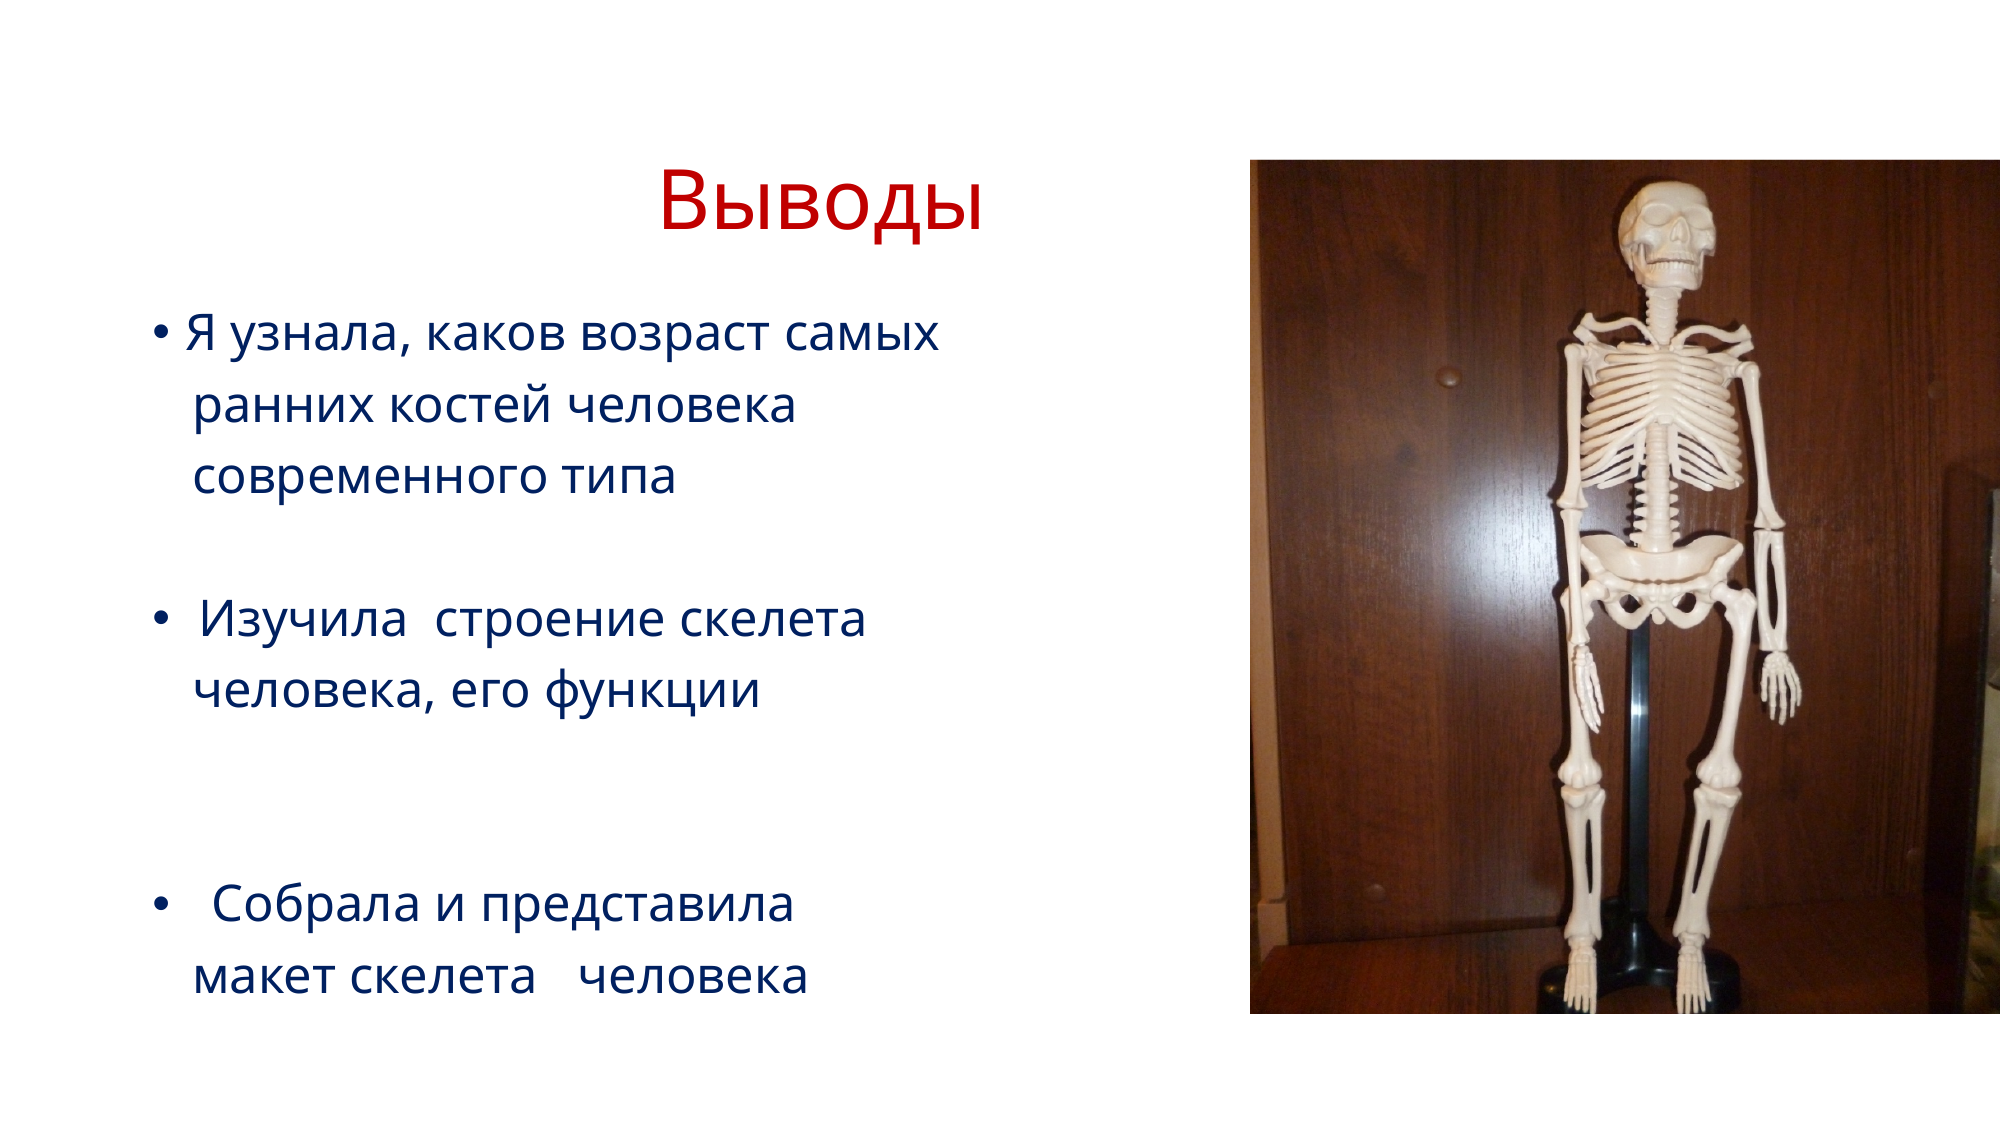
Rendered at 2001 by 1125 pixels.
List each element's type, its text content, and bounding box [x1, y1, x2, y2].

list Я узнала, каков возраст самых ранних костей человека современного типа Изучила строение скелета человека, его функции Собрала и представила макет скелета человека [137, 299, 1249, 1014]
title Выводы [137, 59, 1863, 278]
picture [1197, 160, 2000, 1014]
